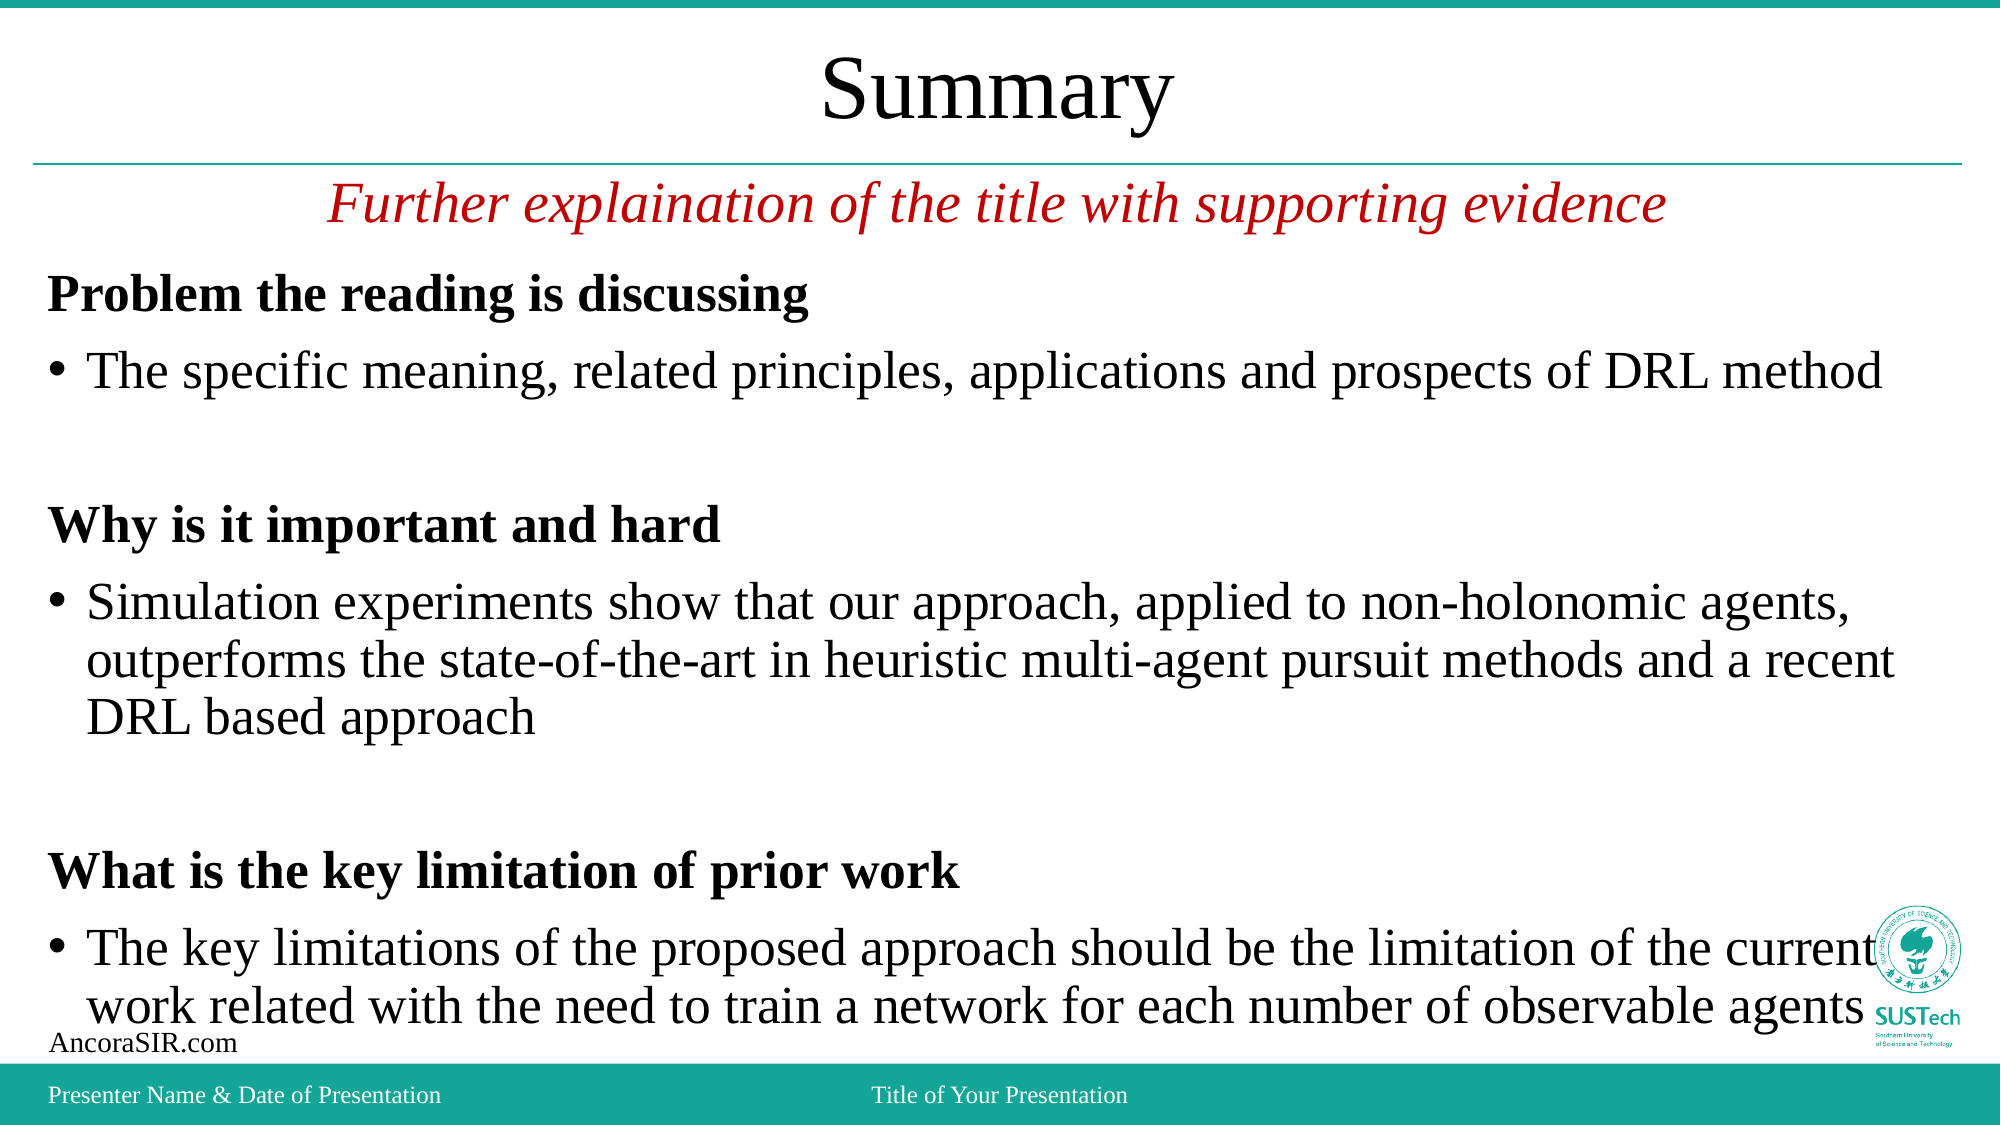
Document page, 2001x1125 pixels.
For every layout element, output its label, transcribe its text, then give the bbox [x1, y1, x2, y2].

slide_number Presenter Name & Date of Presentation [32, 1063, 761, 1124]
list Further explaination of the title with supporting evidence [32, 164, 1963, 249]
slide_number [1238, 1063, 1962, 1124]
title Summary [32, 12, 1962, 164]
list Problem the reading is discussing The specific meaning, related principles, applications and prospects of DRL method Why is it important and hard Simulation experiments show that our approach, applied to non-holonomic agents, outperforms the state-of-the-art in heuristic multi-agent pursuit methods and a recent DRL based approach What is the key limitation of prior work The key limitations of the proposed approach should be the limitation of the current work related with the need to train a network for each number of observable agents [32, 257, 1962, 1055]
footer Title of Your Presentation [761, 1063, 1238, 1124]
